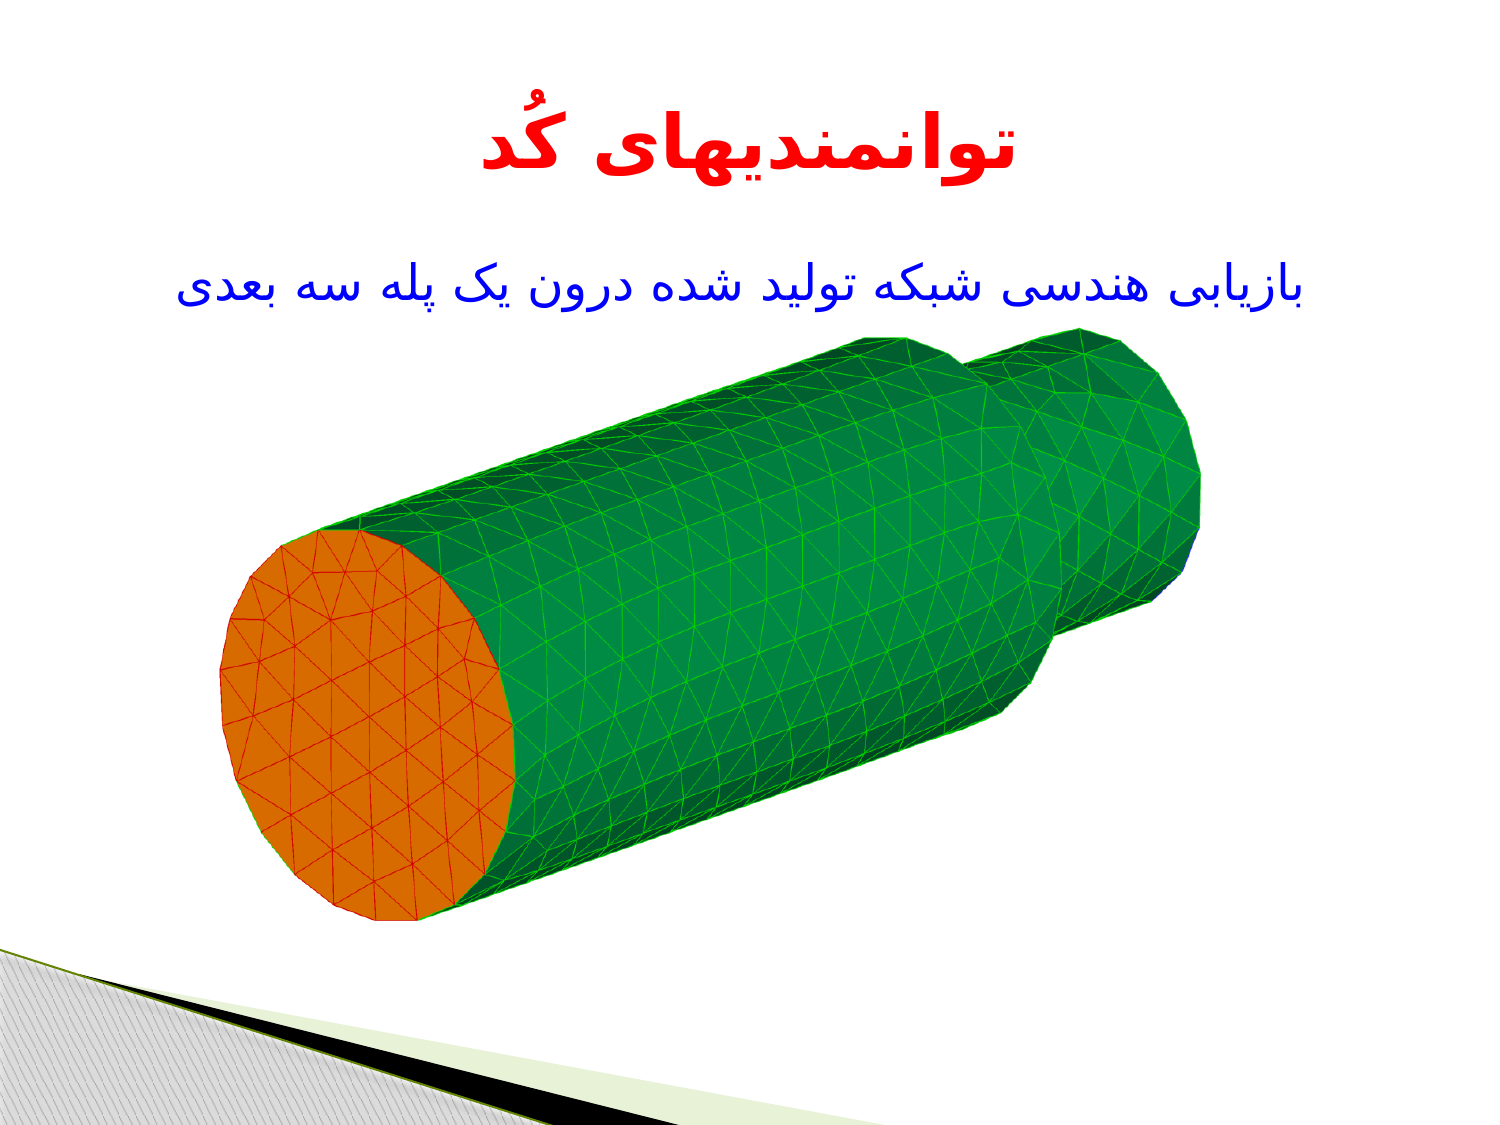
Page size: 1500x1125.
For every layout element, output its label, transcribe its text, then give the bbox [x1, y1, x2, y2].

list بازیابی هندسی شبکه تولید شده درون یک پله سه بعدی [75, 243, 1425, 425]
title توانمندیهای کُد [75, 45, 1425, 233]
picture [212, 324, 1202, 926]
